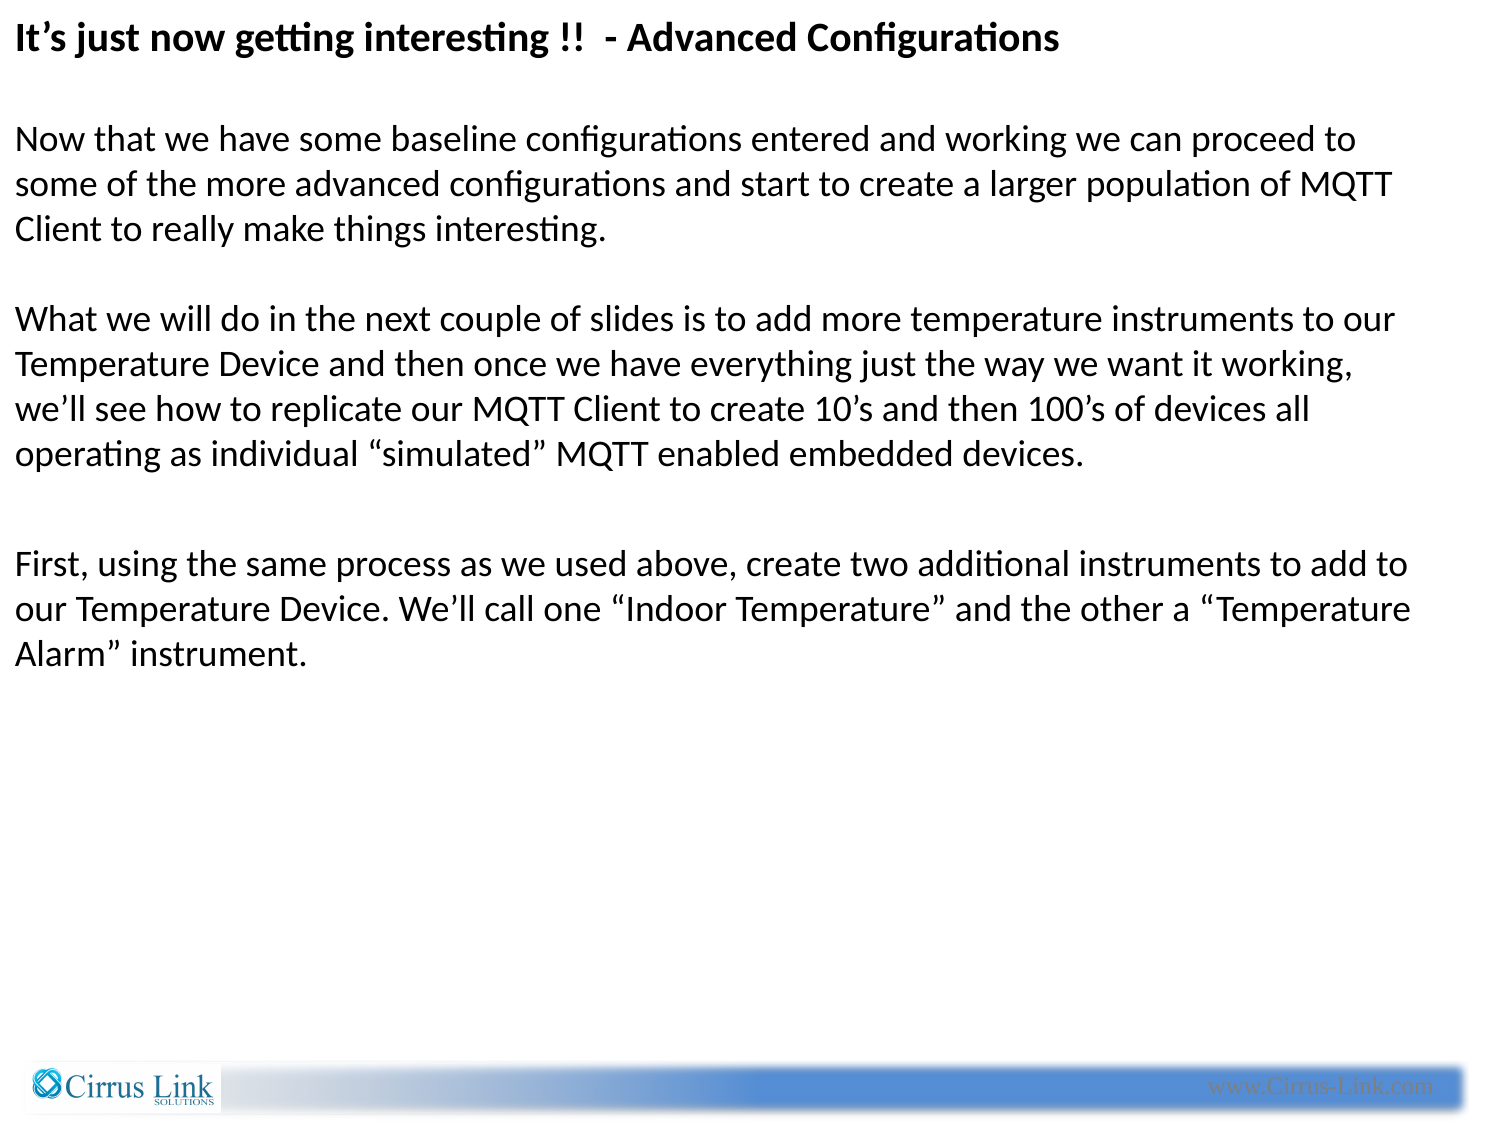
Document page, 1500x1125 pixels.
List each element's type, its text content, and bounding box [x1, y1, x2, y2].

text_box Now that we have some baseline configurations entered and working we can proceed to some of the more advanced configurations and start to create a larger population of MQTT Client to really make things interesting. What we will do in the next couple of slides is to add more temperature instruments to our Temperature Device and then once we have everything just the way we want it working, we’ll see how to replicate our MQTT Client to create 10’s and then 100’s of devices all operating as individual “simulated” MQTT enabled embedded devices. [0, 106, 1430, 481]
text_box First, using the same process as we used above, create two additional instruments to add to our Temperature Device. We’ll call one “Indoor Temperature” and the other a “Temperature Alarm” instrument. [0, 531, 1480, 681]
text_box It’s just now getting interesting !! - Advanced Configurations [0, 2, 1246, 67]
picture [25, 1064, 221, 1113]
